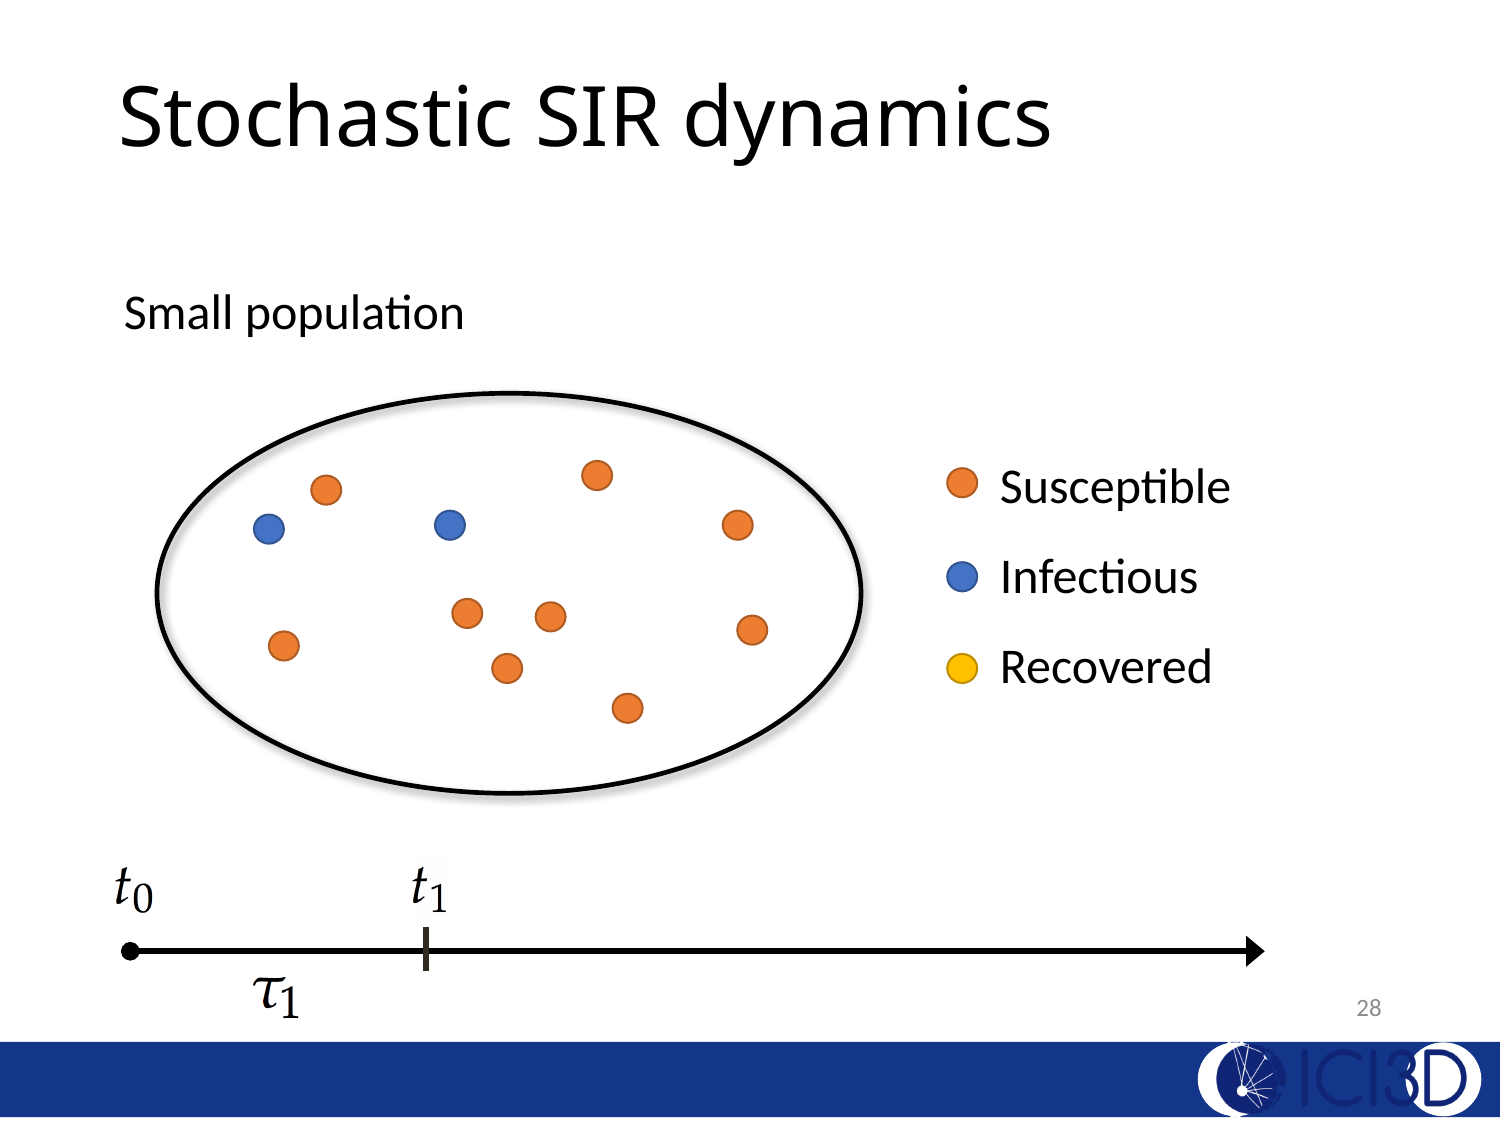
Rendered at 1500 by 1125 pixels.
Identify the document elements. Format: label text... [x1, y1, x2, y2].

text_box [252, 513, 285, 545]
text_box [491, 652, 524, 685]
text_box [721, 509, 754, 541]
text_box [946, 652, 979, 685]
picture [411, 855, 450, 919]
title Stochastic SIR dynamics [103, 59, 1397, 180]
text_box Susceptible Infectious Recovered [985, 416, 1247, 702]
text_box [156, 392, 862, 794]
text_box [433, 509, 466, 541]
picture [246, 966, 301, 1035]
text_box Small population [108, 272, 481, 348]
text_box [946, 467, 979, 499]
text_box [451, 597, 484, 630]
text_box [611, 692, 644, 724]
text_box [267, 630, 300, 662]
text_box [534, 601, 567, 633]
text_box [581, 459, 614, 492]
text_box [946, 561, 979, 593]
slide_number 28 [1059, 977, 1397, 1037]
text_box [310, 474, 343, 506]
text_box [736, 614, 769, 646]
picture [110, 859, 157, 919]
picture [1209, 1042, 1474, 1118]
